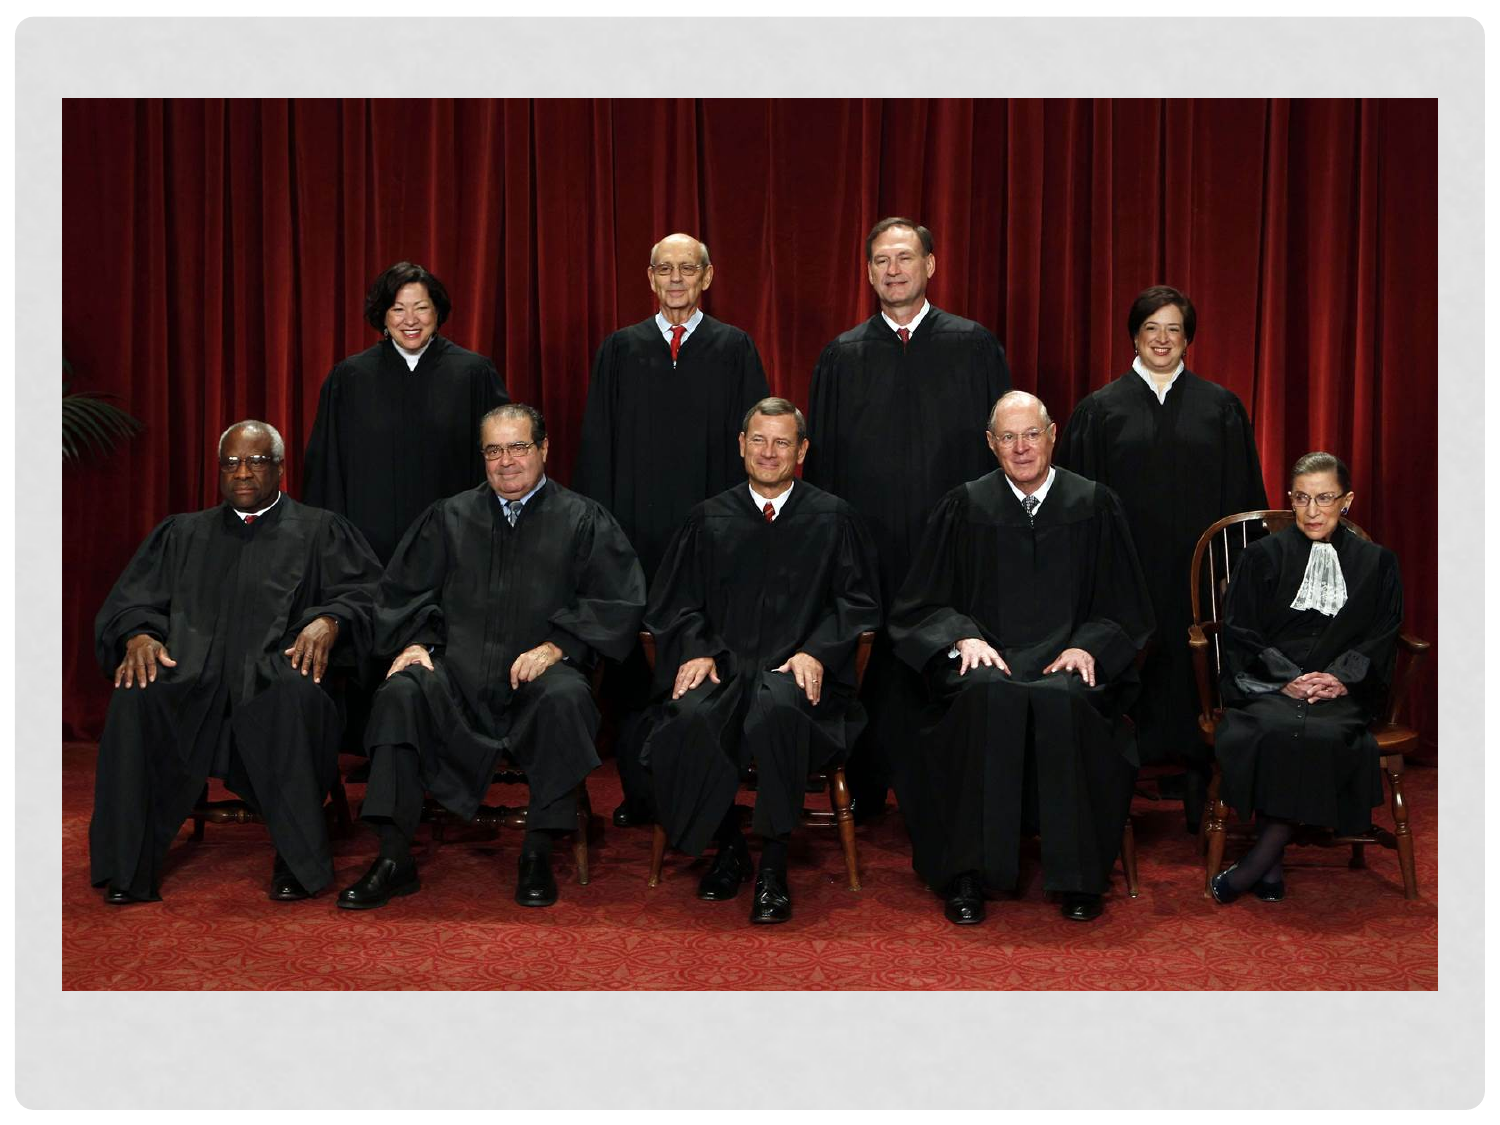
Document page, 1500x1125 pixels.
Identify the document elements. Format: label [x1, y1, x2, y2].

picture [62, 97, 1438, 991]
